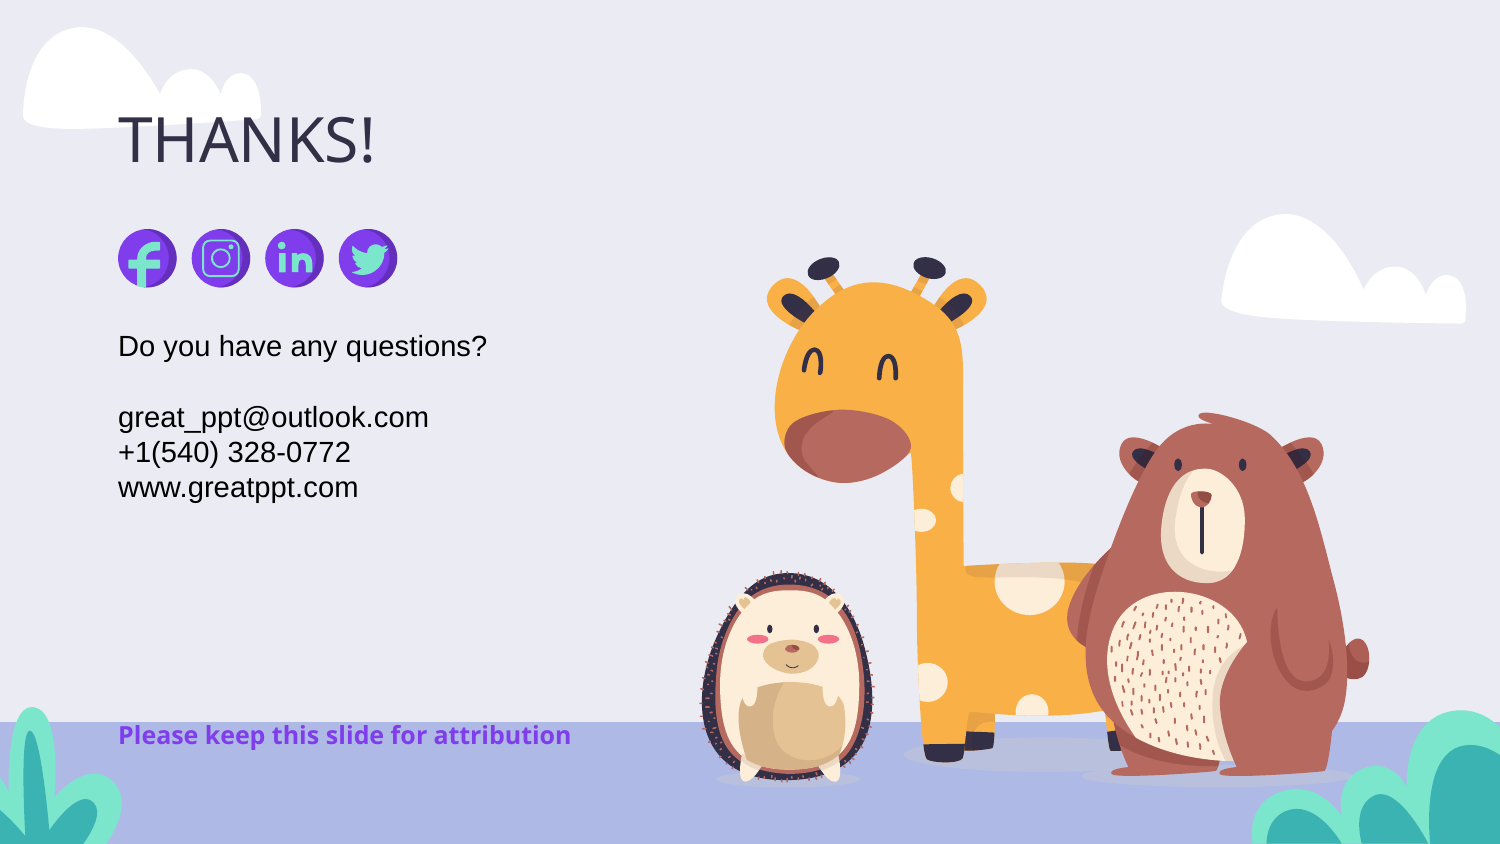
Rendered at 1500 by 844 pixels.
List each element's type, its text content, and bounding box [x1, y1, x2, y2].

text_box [688, 569, 894, 788]
text_box Do you have any questions? [118, 315, 528, 375]
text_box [264, 228, 326, 288]
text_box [754, 256, 1186, 773]
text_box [117, 228, 178, 288]
title THANKS! [118, 88, 750, 186]
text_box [338, 228, 399, 288]
text_box Please keep this slide for attribution [118, 713, 576, 756]
text_box great_ppt@outlook.com +1(540) 328-0772 www.greatppt.com [118, 375, 474, 528]
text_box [191, 228, 252, 288]
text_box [1063, 412, 1371, 788]
